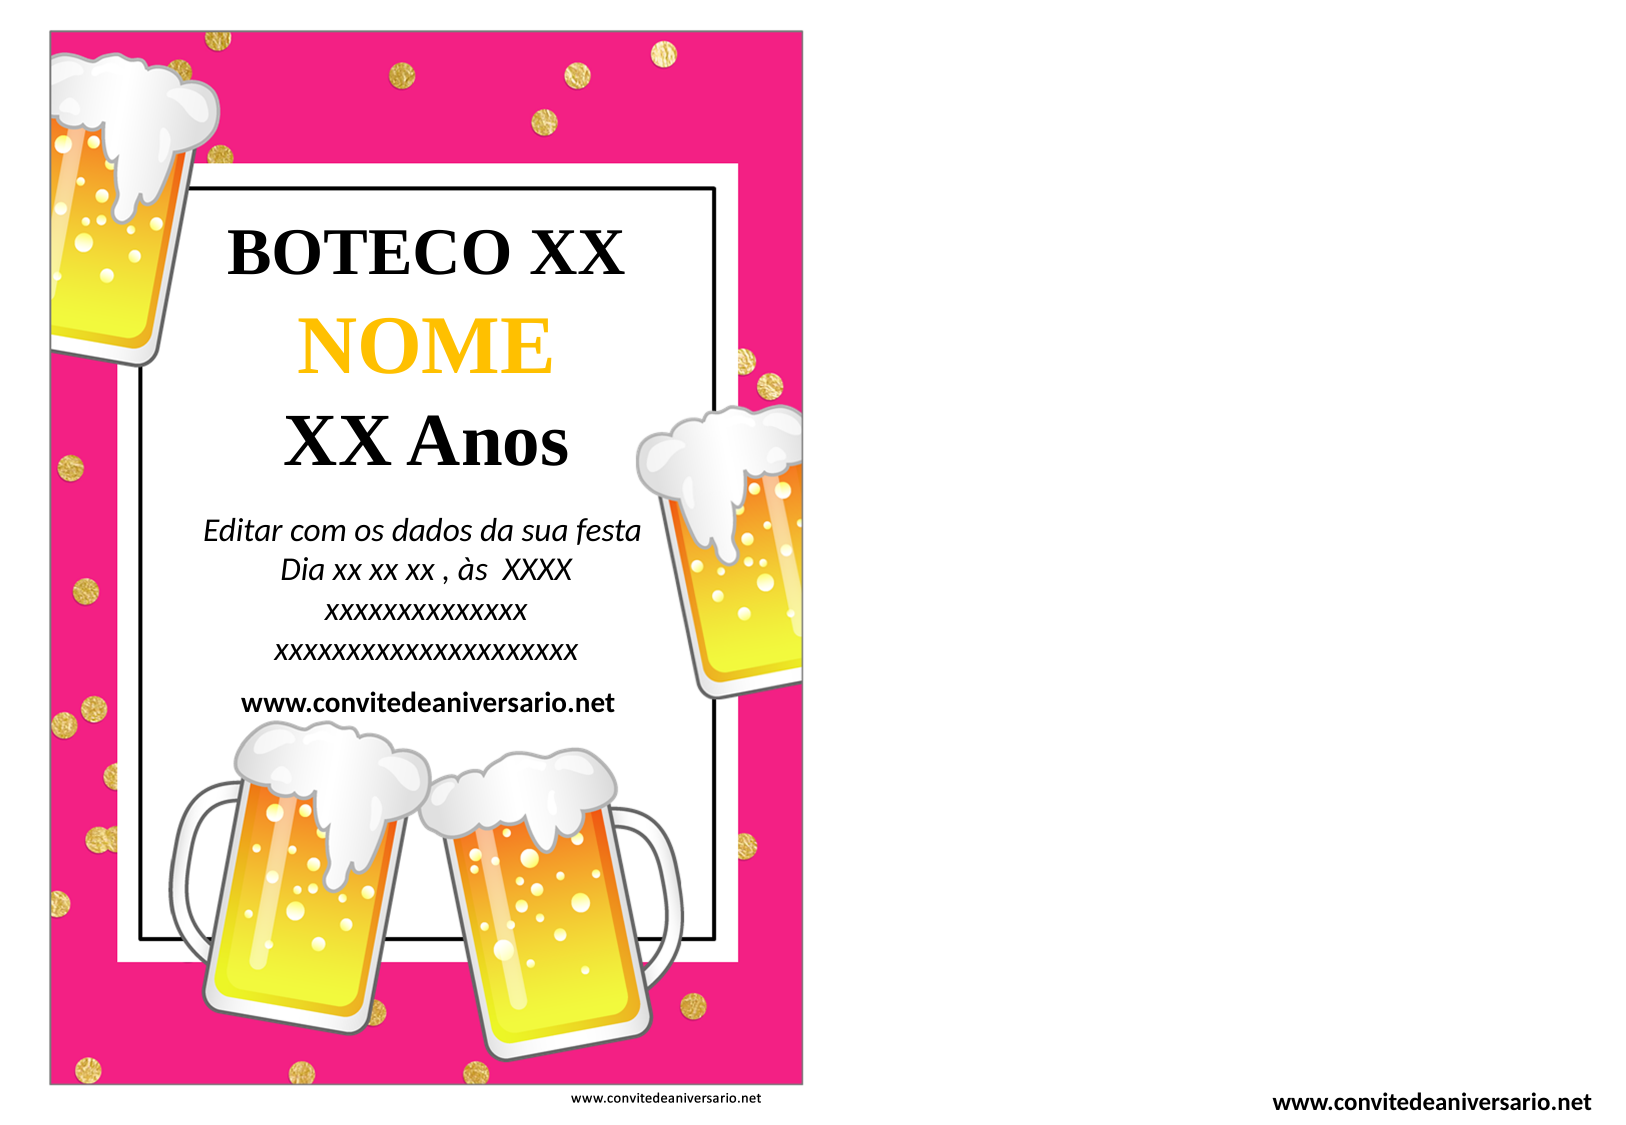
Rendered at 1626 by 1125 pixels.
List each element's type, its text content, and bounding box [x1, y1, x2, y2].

text_box www.convitedeaniversario.net [1257, 1078, 1608, 1123]
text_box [27, 16, 825, 1109]
